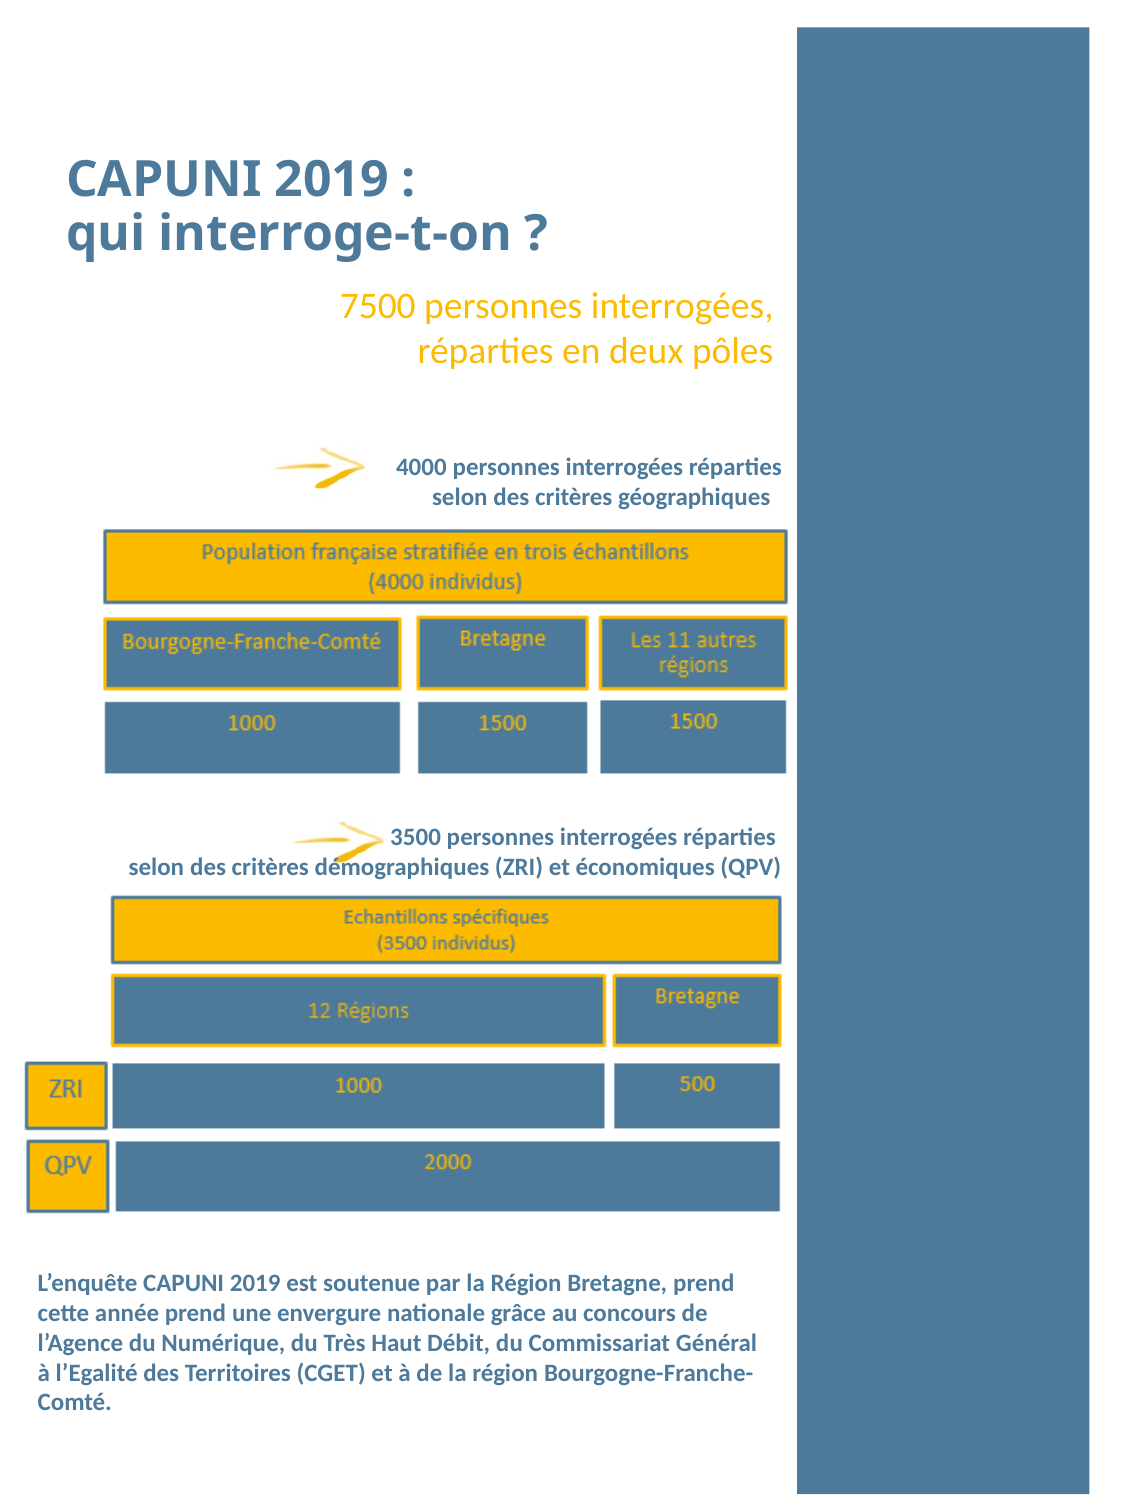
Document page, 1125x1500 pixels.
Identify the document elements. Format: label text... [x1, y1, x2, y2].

title CAPUNI 2019 : qui interroge-t-on ? [51, 124, 797, 291]
text_box 7500 personnes interrogées, réparties en deux pôles [68, 274, 798, 379]
text_box [797, 27, 1090, 1495]
text_box 3500 personnes interrogées réparties selon des critères démographiques (ZRI) et économiques (QPV) [387, 813, 798, 888]
picture [97, 523, 798, 782]
text_box 3500 personnes interrogées réparties selon des critères démographiques (ZRI) et économiques (QPV) [50, 813, 287, 888]
text_box L’enquête CAPUNI 2019 est soutenue par la Région Bretagne, prend cette année prend une envergure nationale grâce au concours de l’Agence du Numérique, du Très Haut Débit, du Commissariat Général à l’Egalité des Territoires (CGET) et à de la région Bourgogne-Franche-Comté. [22, 1258, 785, 1424]
picture [22, 790, 785, 1223]
text_box 4000 personnes interrogées réparties selon des critères géographiques [22, 443, 798, 518]
picture [268, 416, 368, 515]
